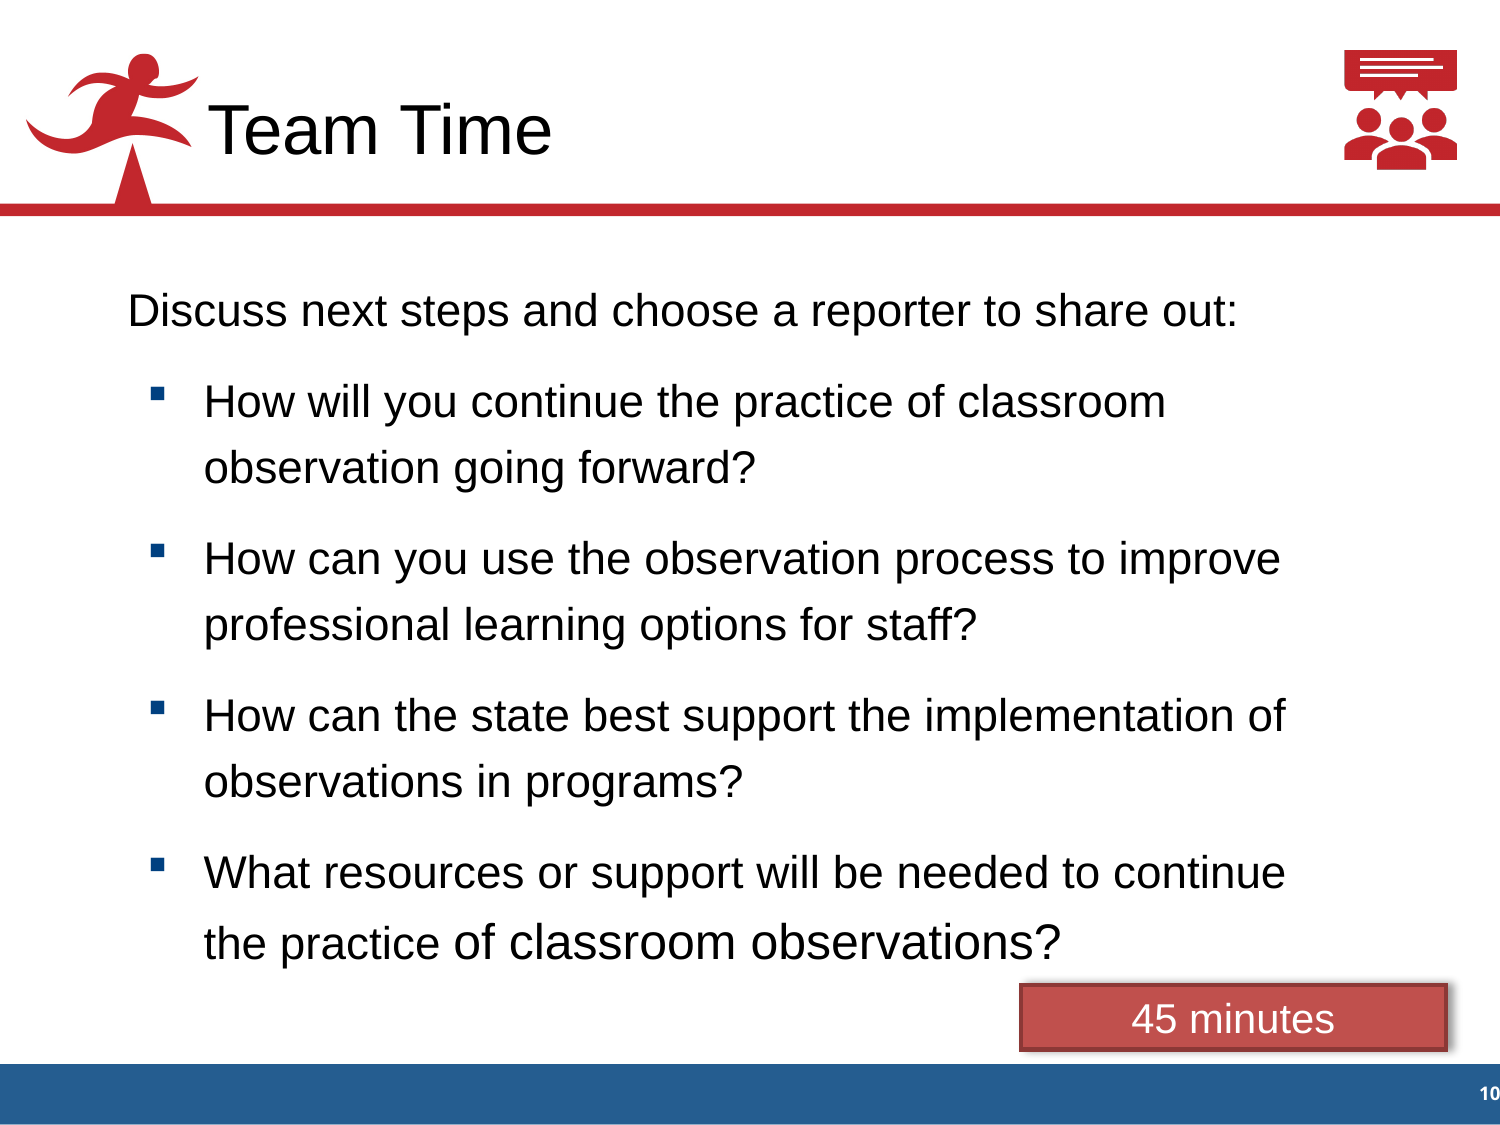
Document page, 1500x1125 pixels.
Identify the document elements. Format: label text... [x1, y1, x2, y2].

picture [0, 0, 1500, 1125]
text_box 45 minutes [1020, 984, 1446, 1050]
list Discuss next steps and choose a reporter to share out: How will you continue the practice of classroom observation going forward? How can you use the observation process to improve professional learning options for staff? How can the state best support the implementation of observations in programs? What resources or support will be needed to continue the practice of classroom observations? [112, 262, 1370, 1075]
title Team Time [192, 50, 1304, 177]
